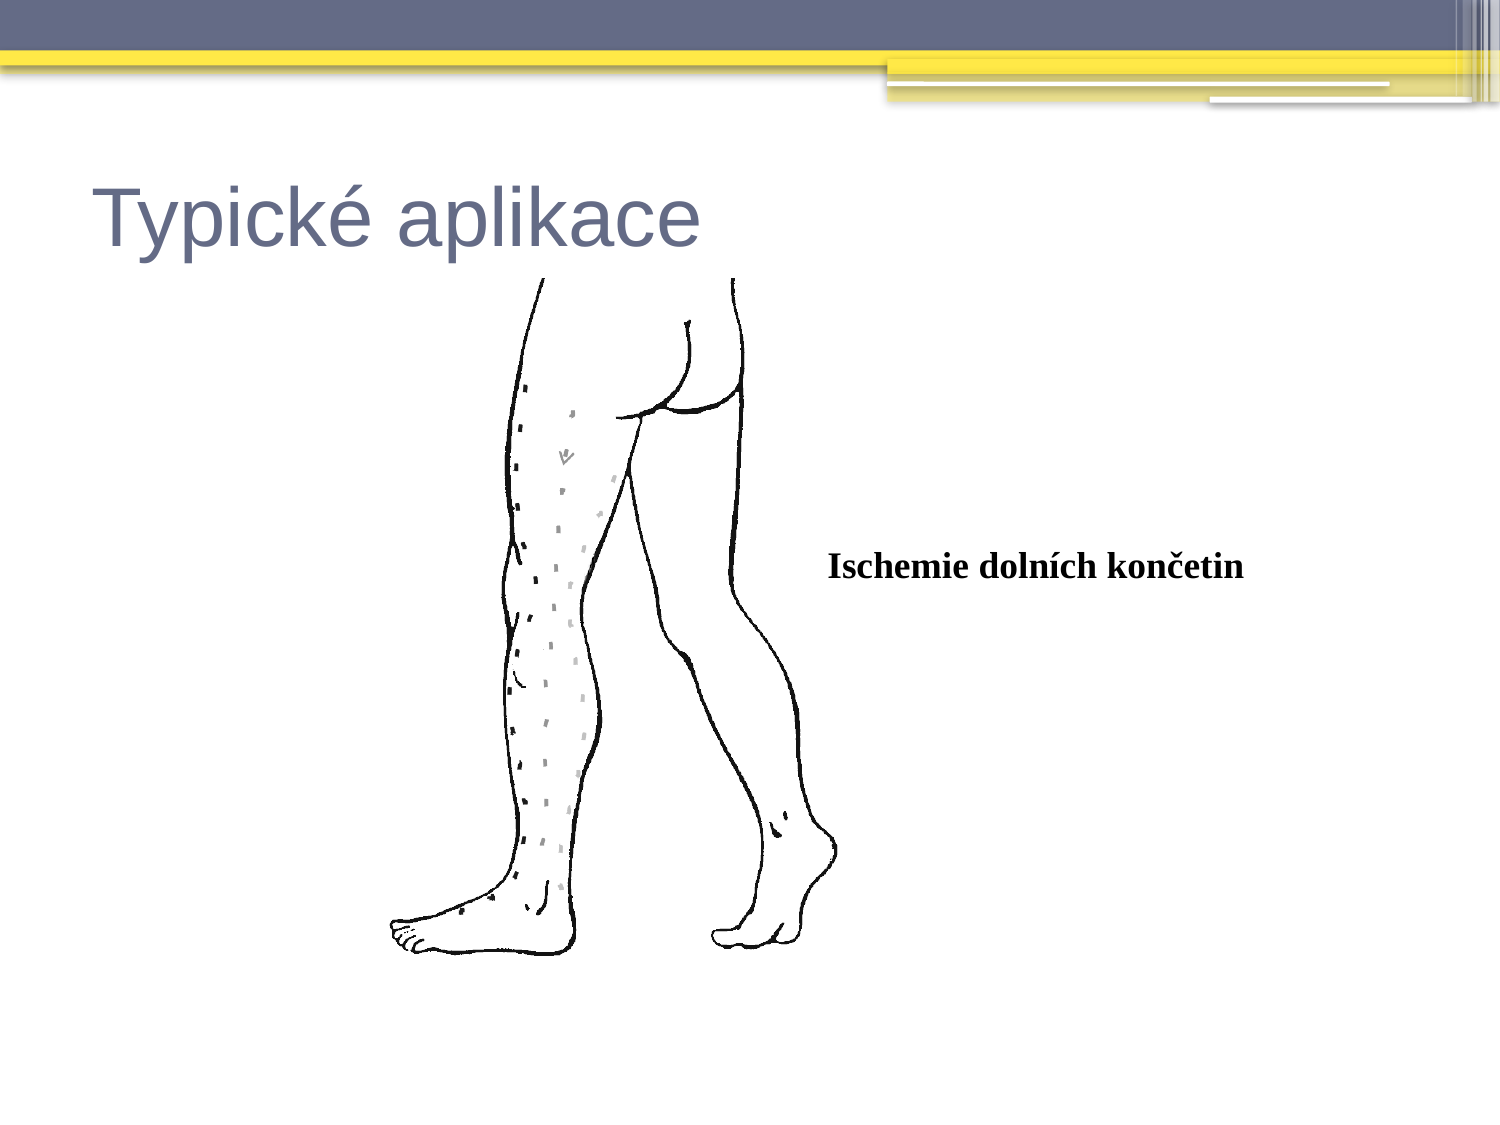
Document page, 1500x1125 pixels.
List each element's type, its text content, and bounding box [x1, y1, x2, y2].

text_box Ischemie dolních končetin [860, 533, 1260, 594]
title Typické aplikace [76, 125, 1427, 301]
picture [380, 278, 855, 971]
